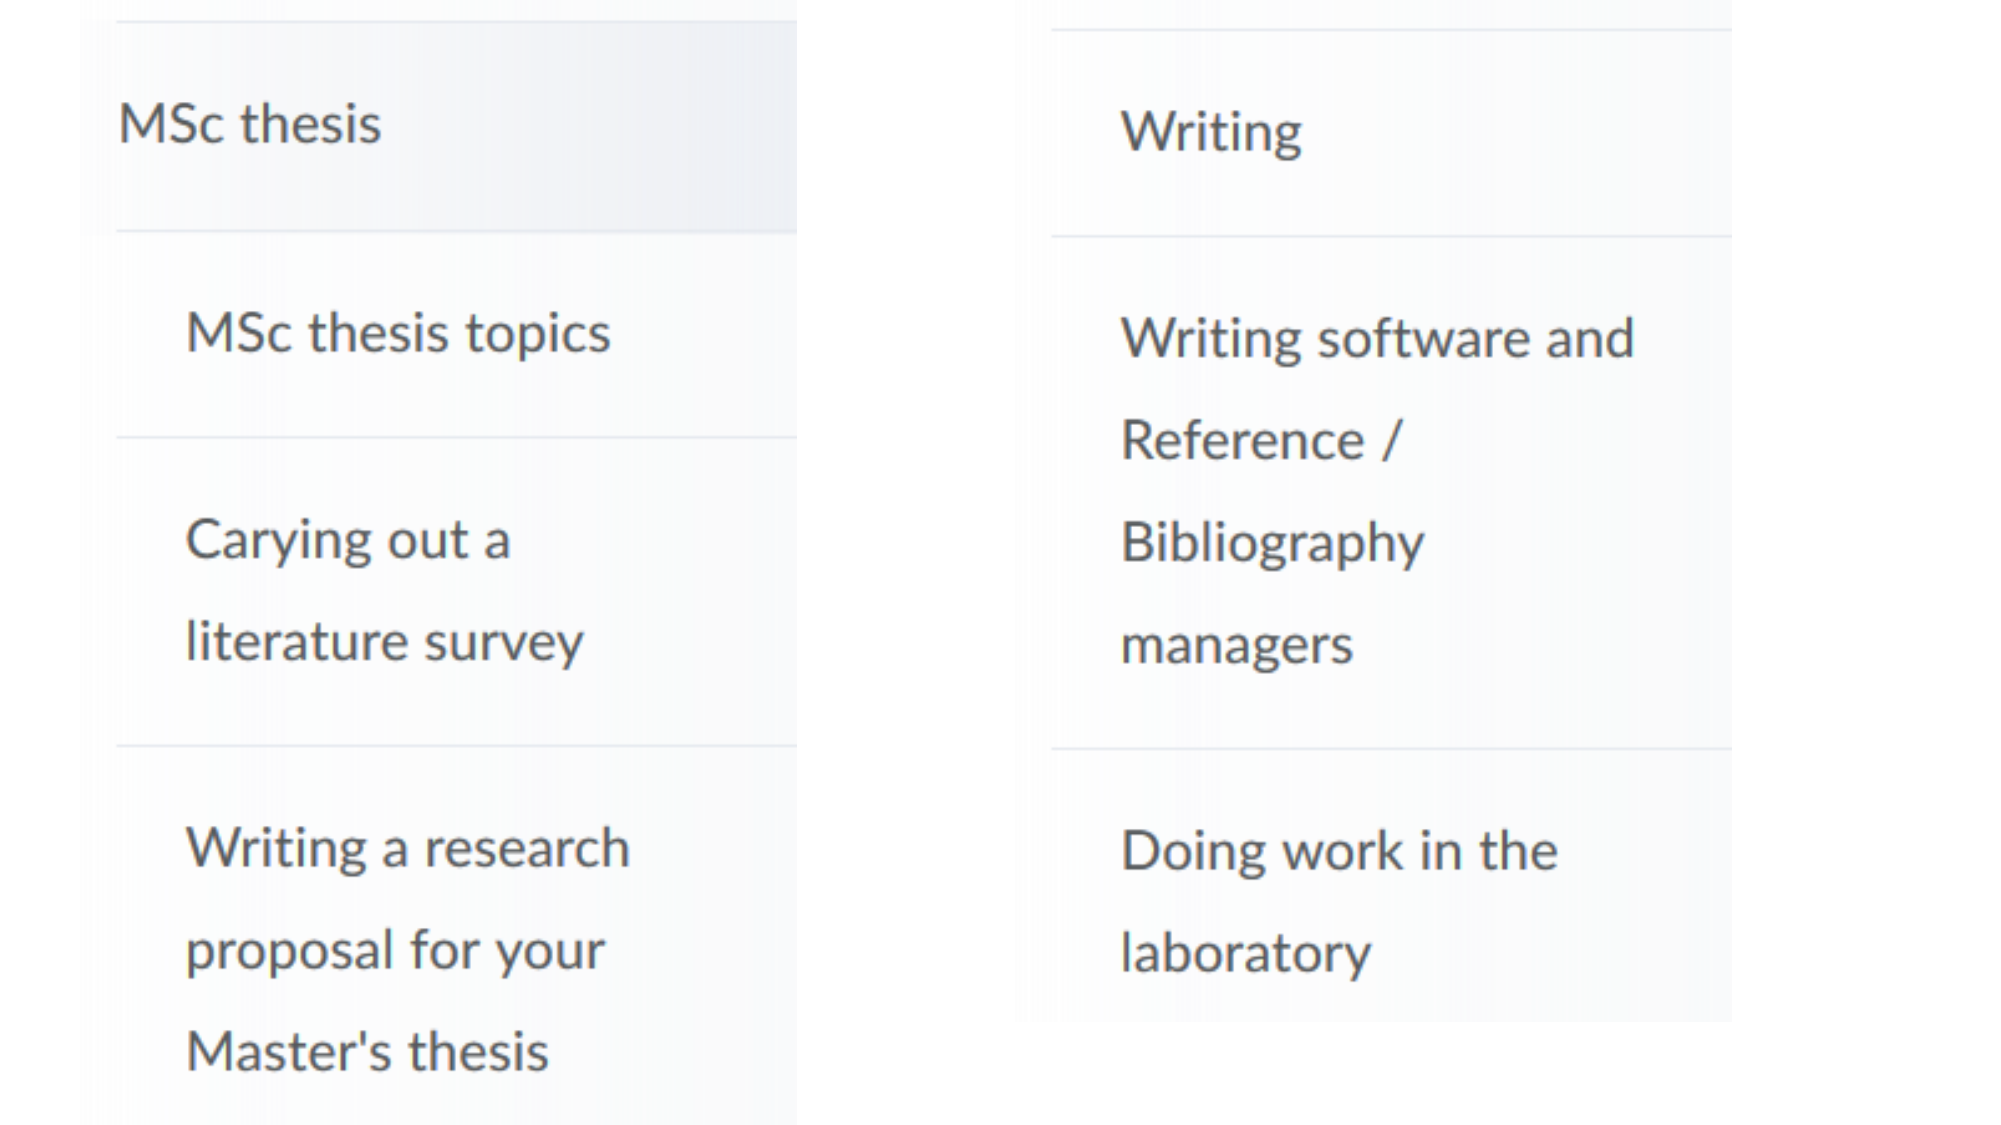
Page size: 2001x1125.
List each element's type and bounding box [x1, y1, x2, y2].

picture [80, 0, 797, 1125]
picture [1015, 0, 1732, 1022]
